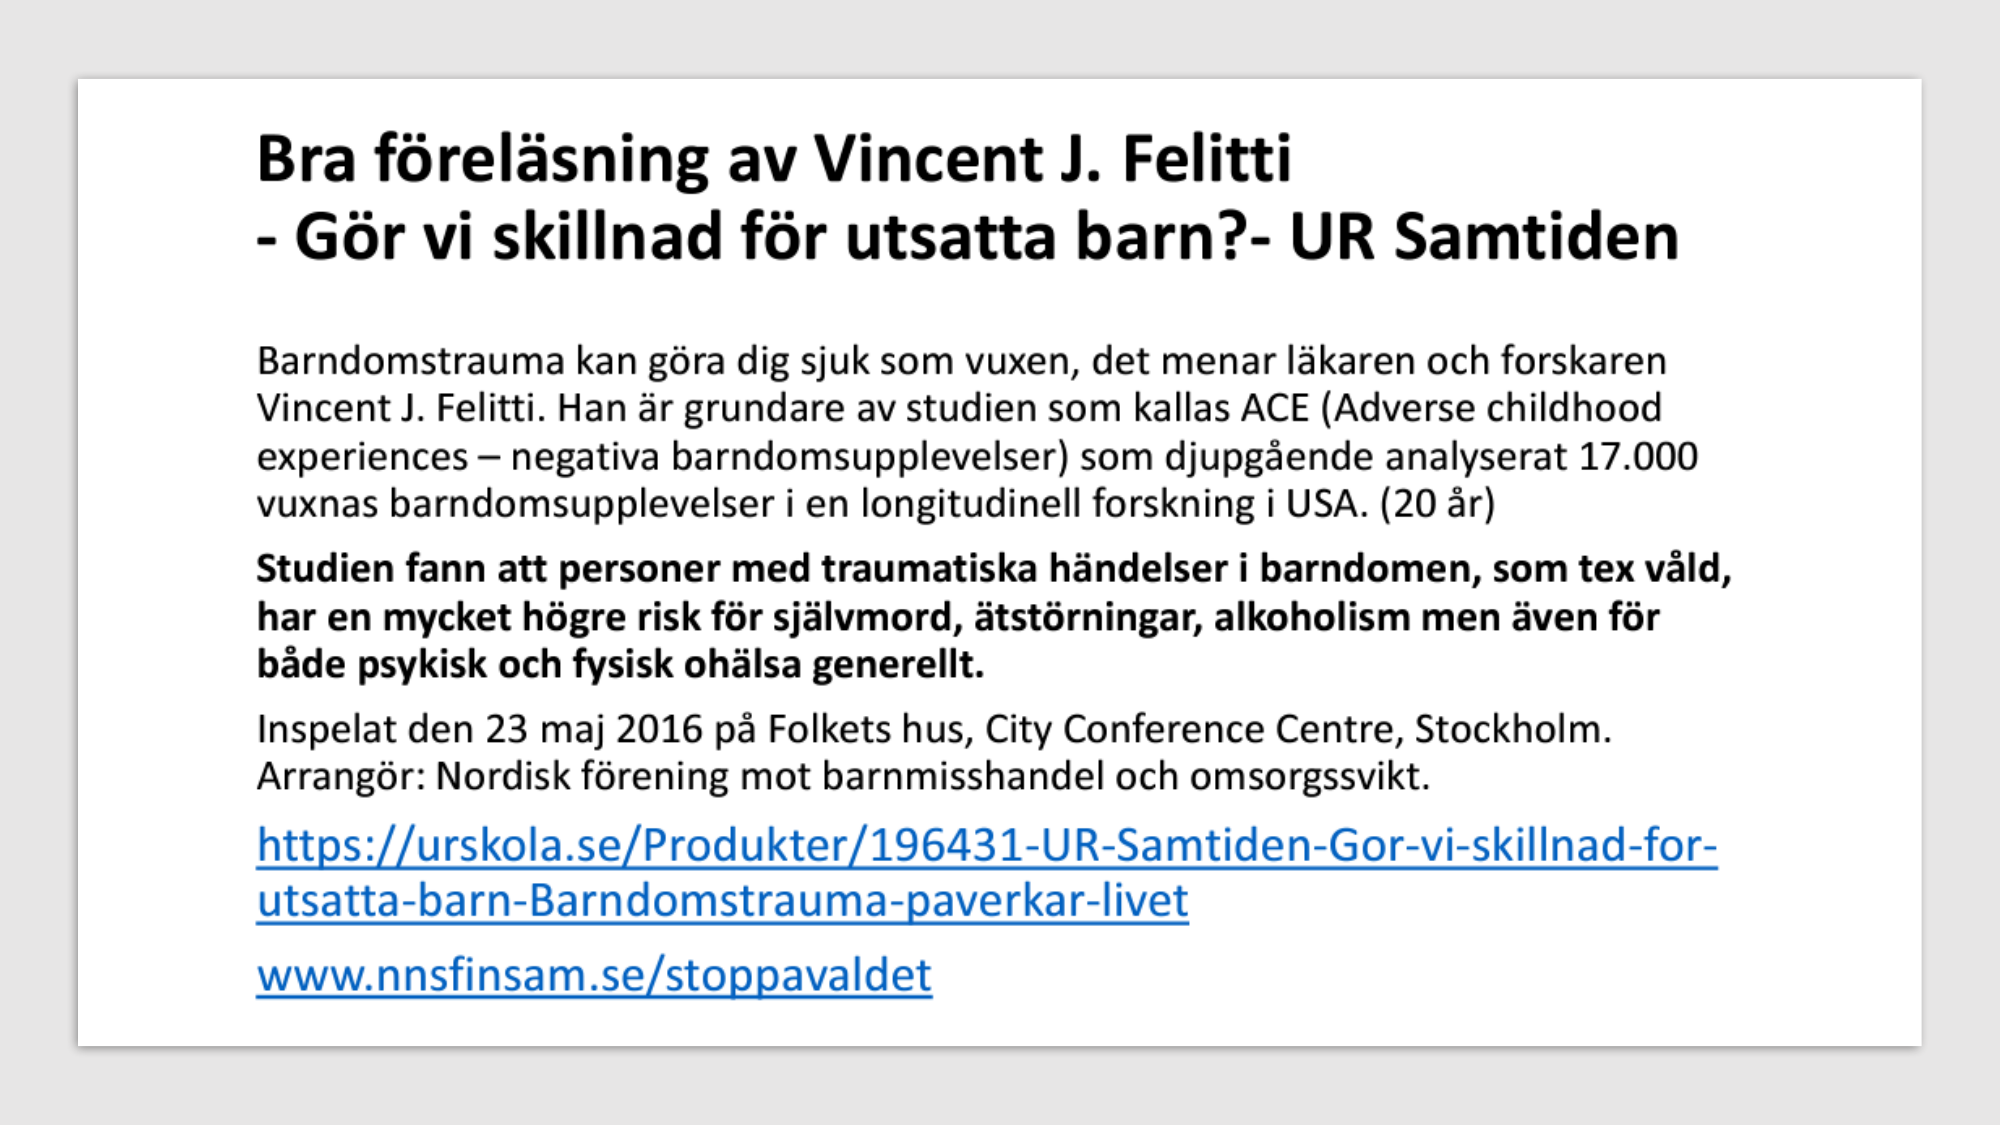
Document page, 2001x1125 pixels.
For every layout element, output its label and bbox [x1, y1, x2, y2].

text_box [77, 78, 1923, 1047]
text_box [0, 0, 2000, 1125]
picture [238, 105, 1762, 1020]
